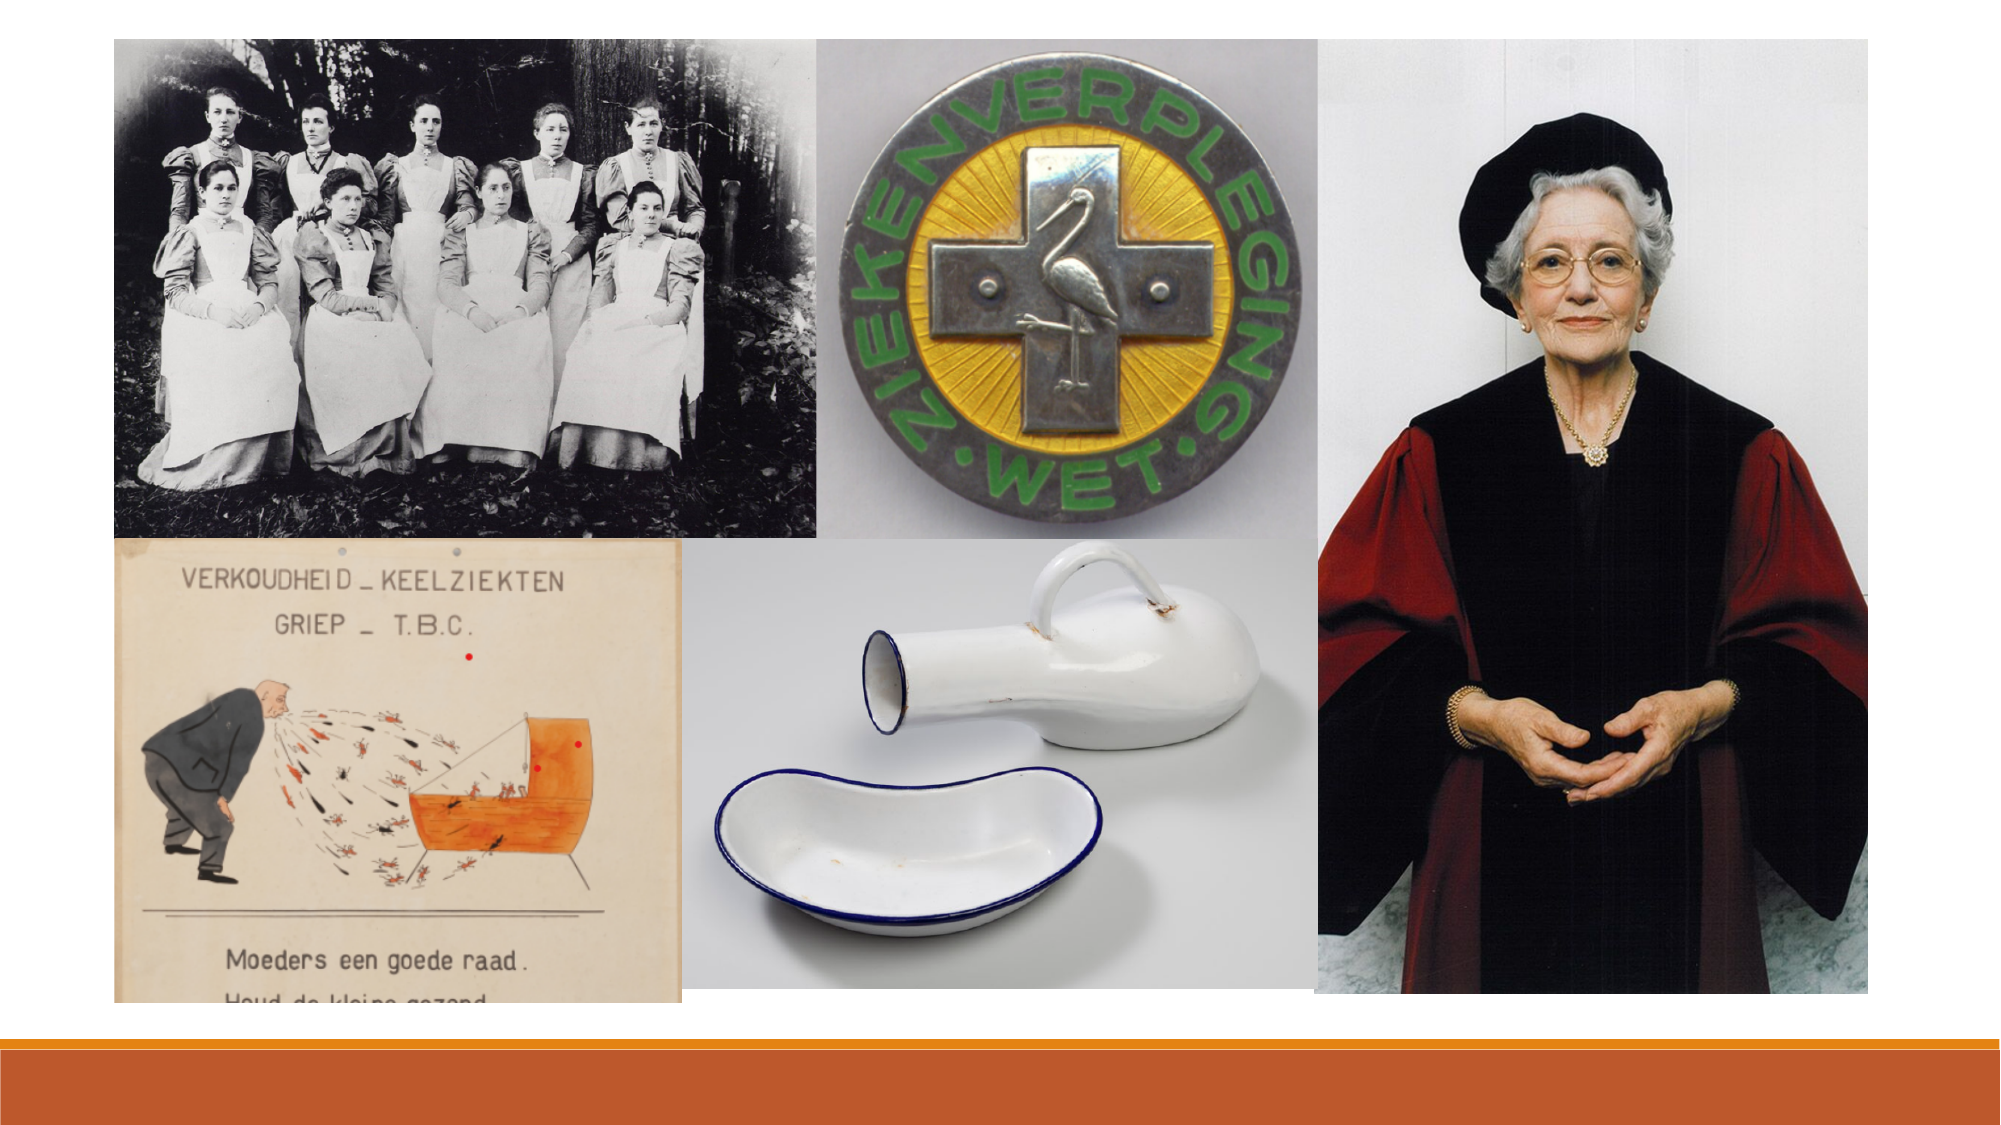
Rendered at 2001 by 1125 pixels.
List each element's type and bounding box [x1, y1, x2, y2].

picture [113, 39, 1869, 1004]
